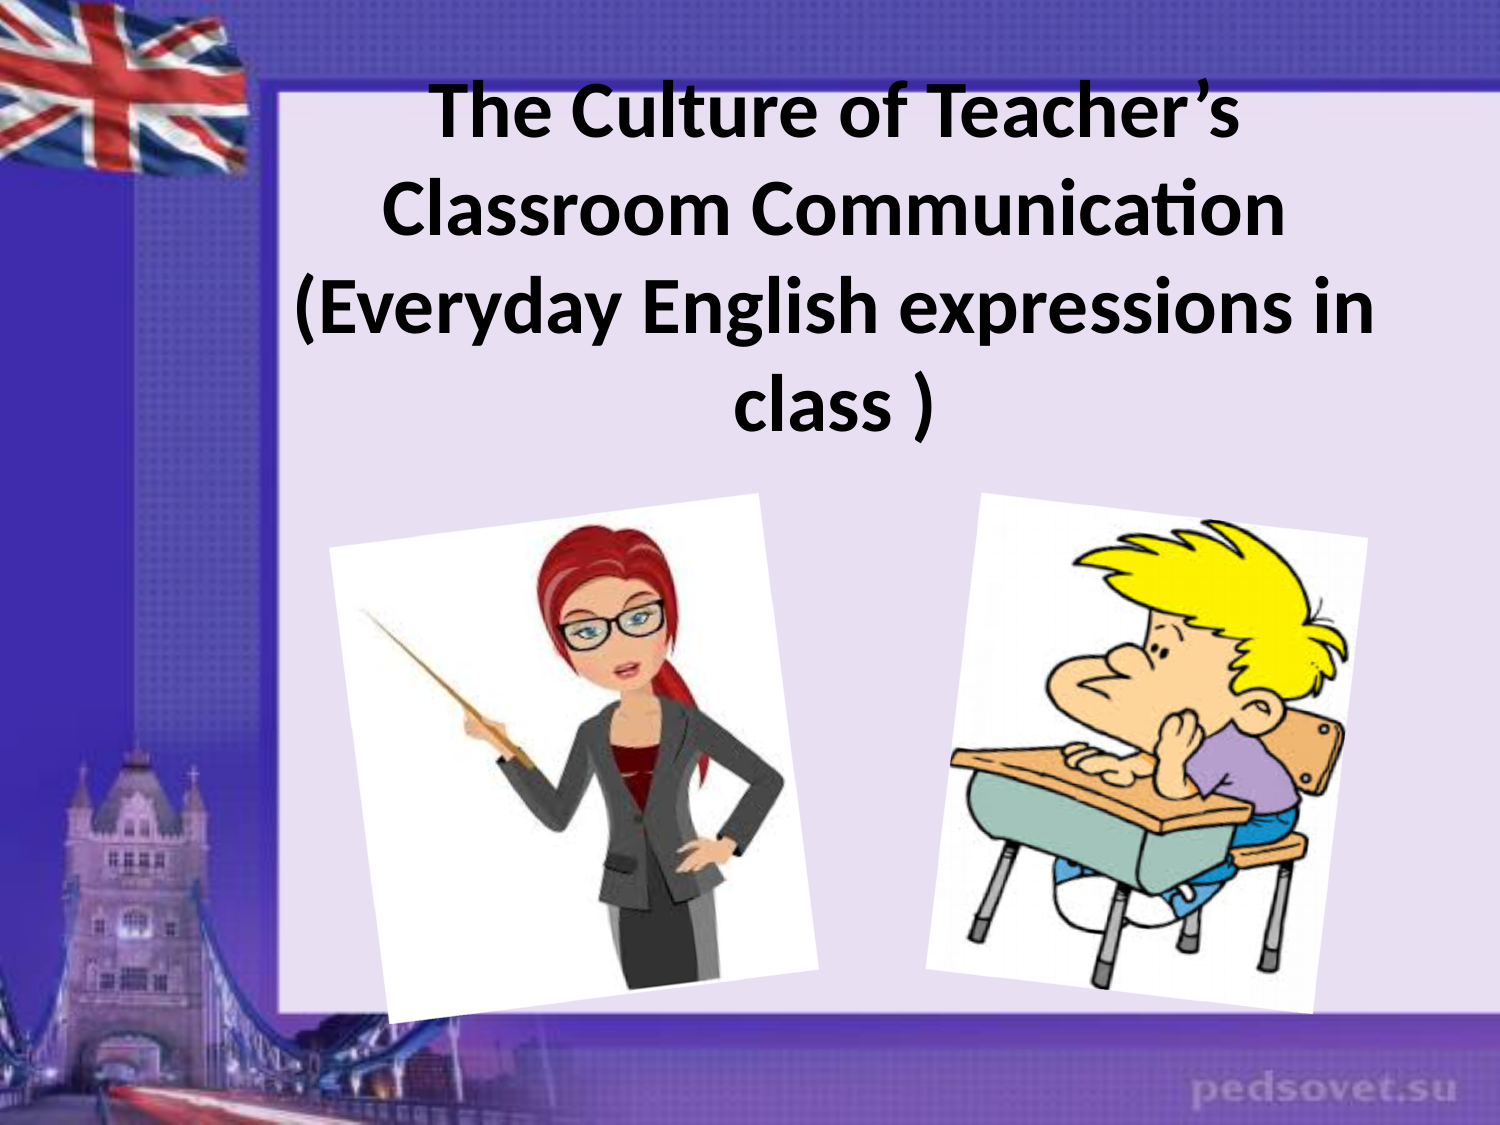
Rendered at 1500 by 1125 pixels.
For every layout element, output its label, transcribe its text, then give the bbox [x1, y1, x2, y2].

title The Culture of Teacher’s Classroom Communication (Everyday English expressions in class ) [246, 46, 1425, 457]
picture [0, 0, 1500, 1125]
